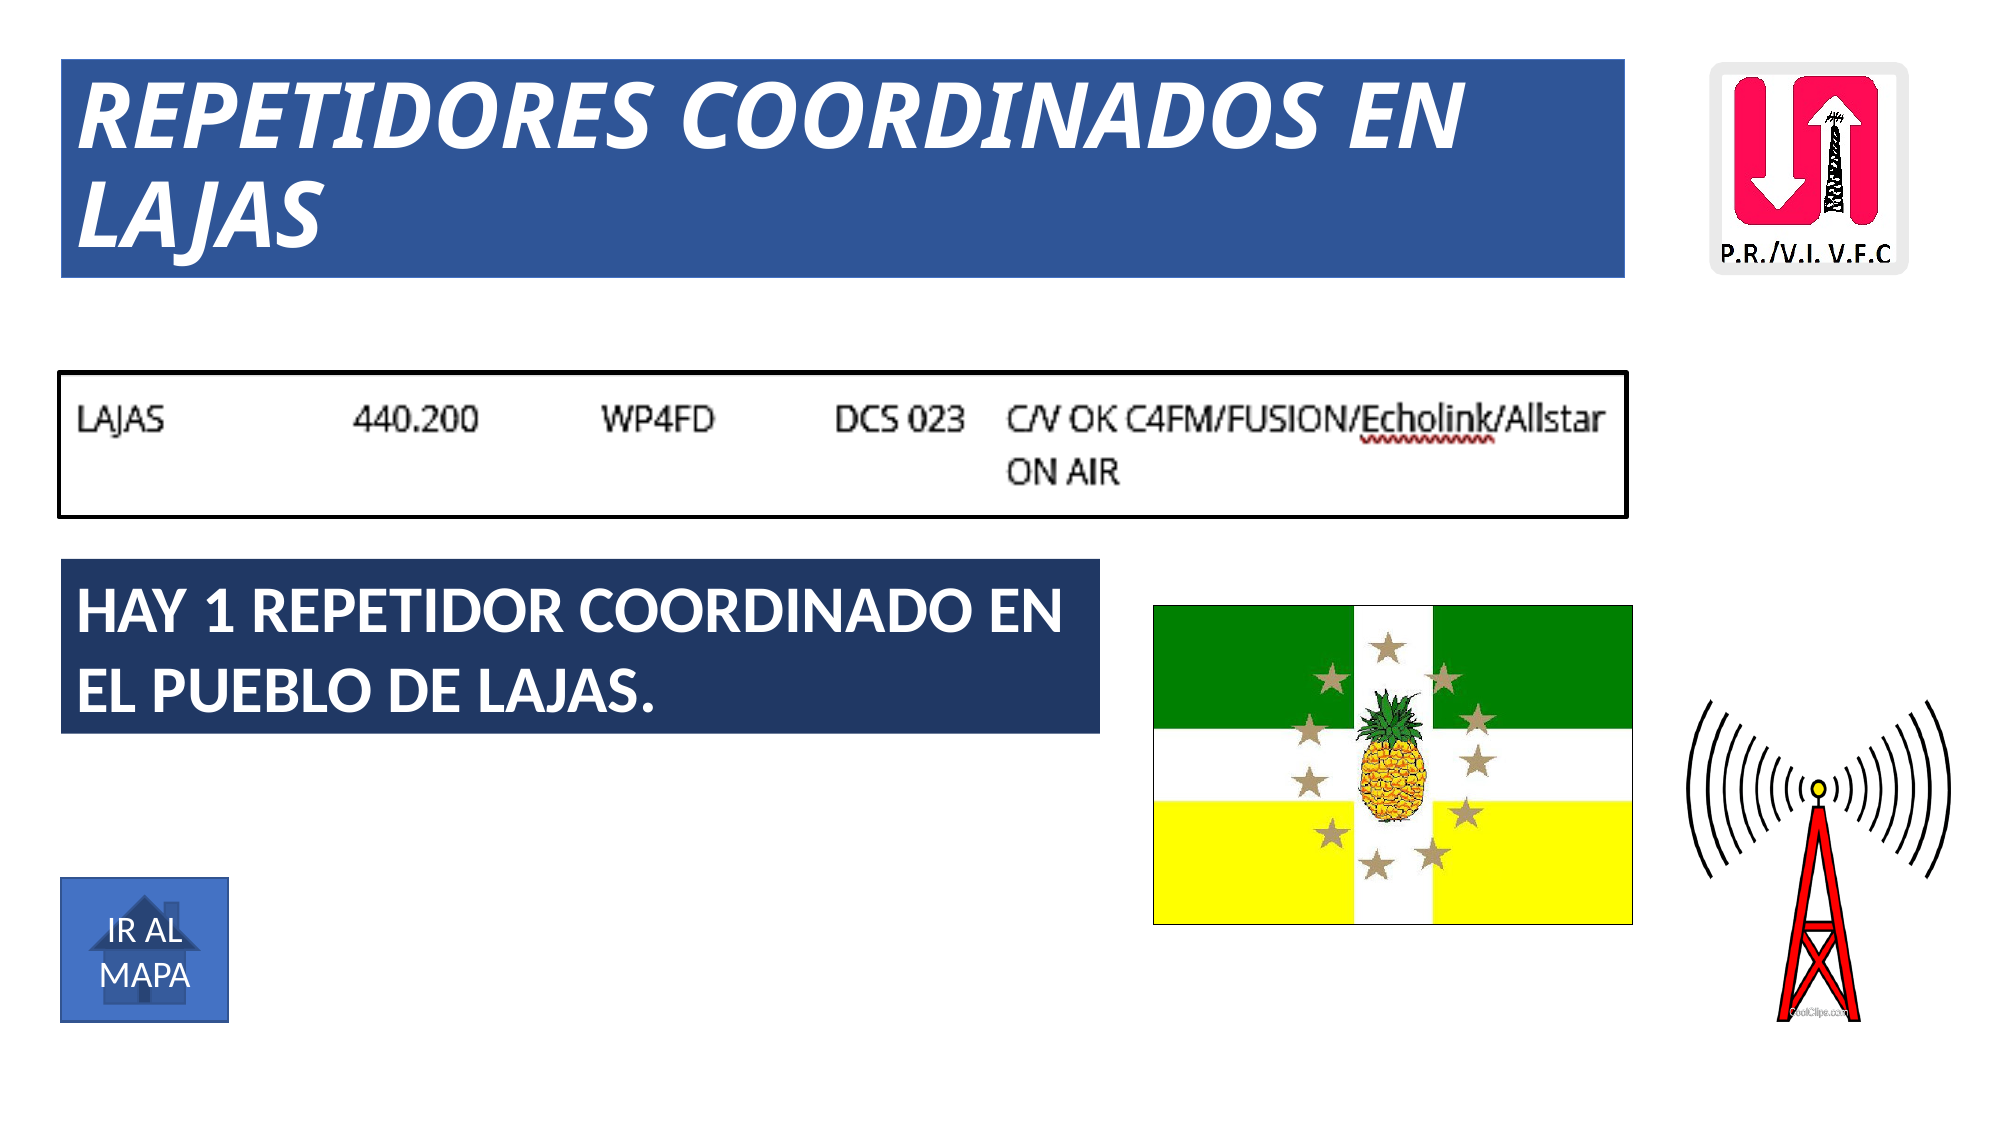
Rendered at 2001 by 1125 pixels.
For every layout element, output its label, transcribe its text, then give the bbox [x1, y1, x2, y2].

picture [1715, 68, 1903, 269]
text_box HAY 1 REPETIDOR COORDINADO EN EL PUEBLO DE LAJAS. [61, 558, 1100, 734]
text_box IR AL MAPA [60, 877, 229, 1023]
title REPETIDORES COORDINADOS EN LAJAS [61, 59, 1625, 278]
picture [1686, 699, 1951, 1022]
picture [1153, 605, 1633, 925]
picture [61, 374, 1625, 515]
